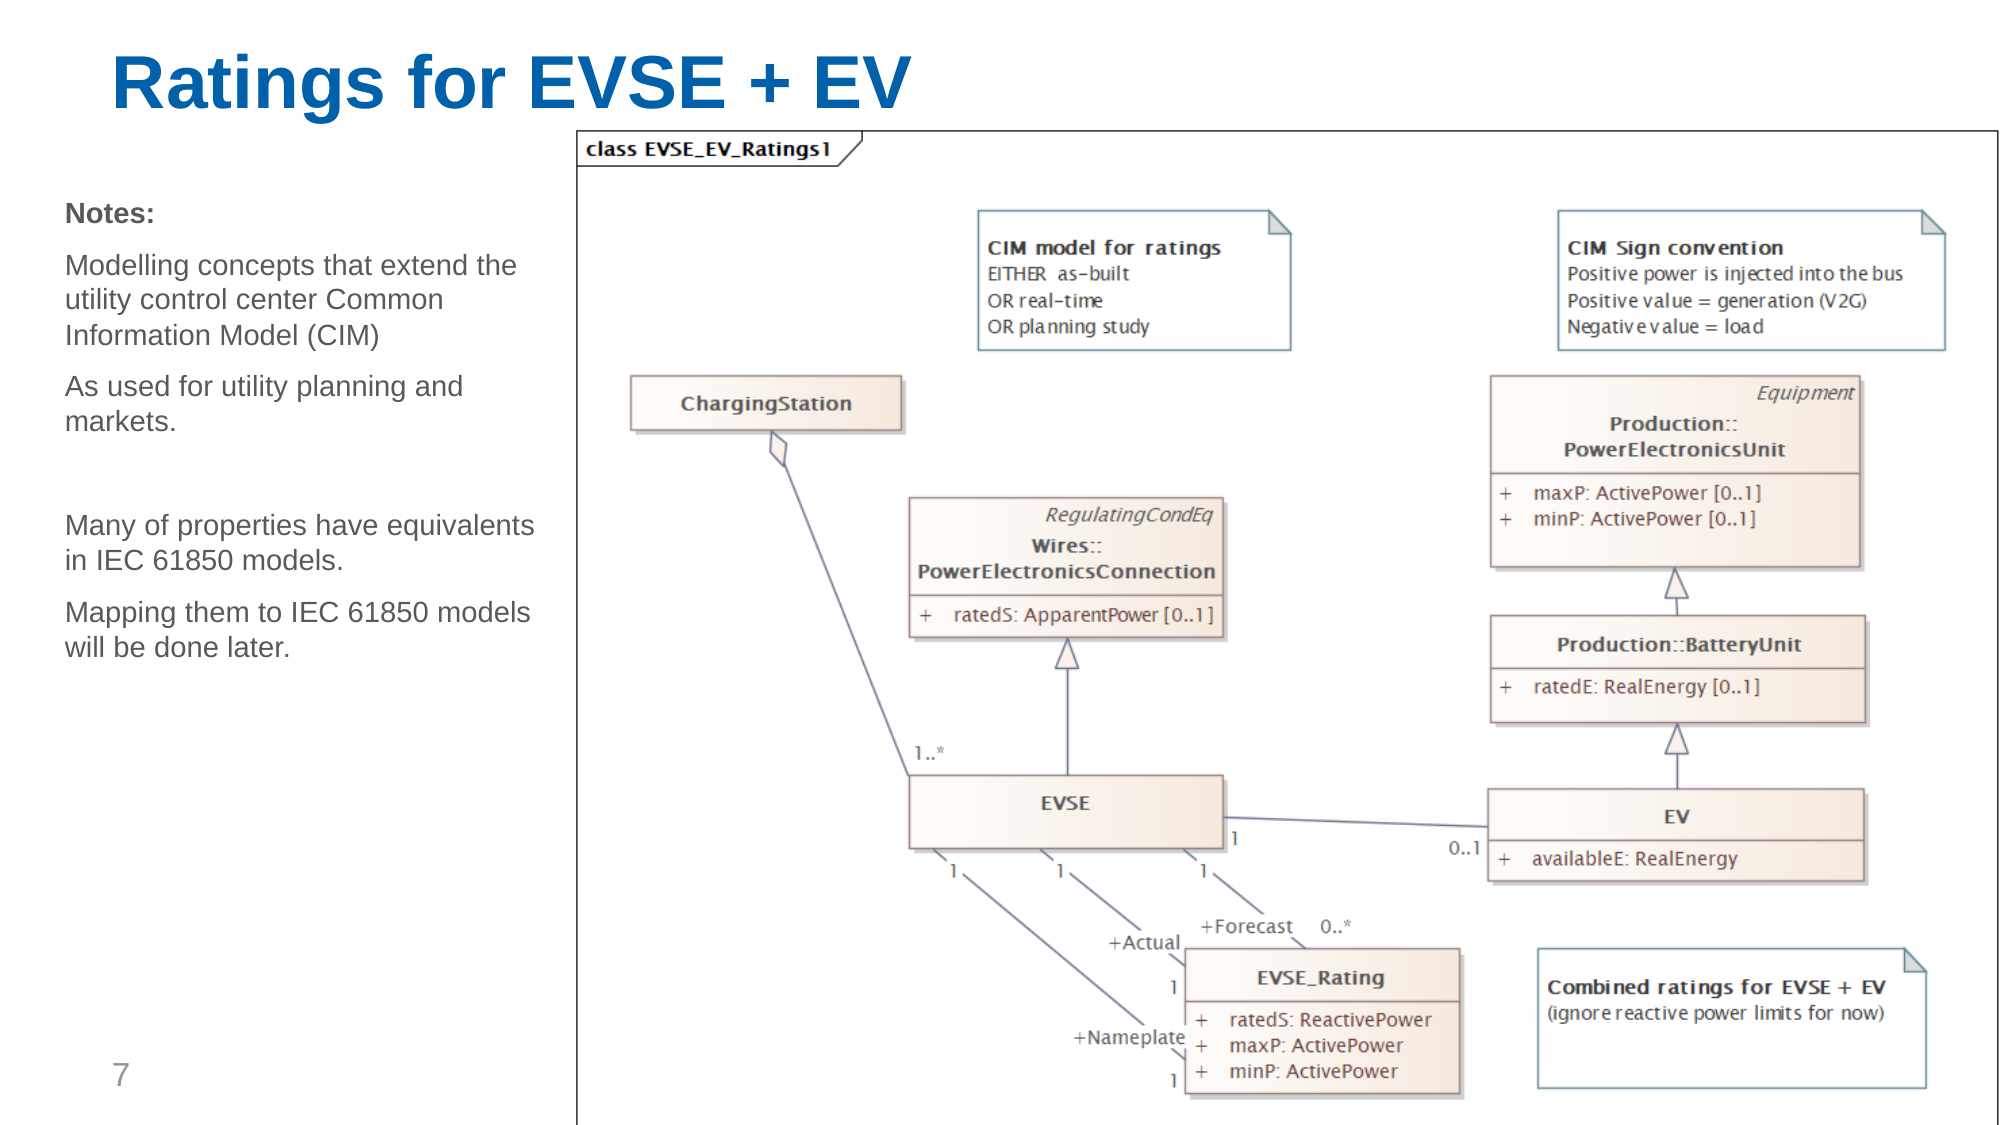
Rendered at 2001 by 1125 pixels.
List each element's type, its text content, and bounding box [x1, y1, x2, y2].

slide_number 7 [96, 1042, 271, 1103]
list Notes: Modelling concepts that extend the utility control center Common Information Model (CIM) As used for utility planning and markets. Many of properties have equivalents in IEC 61850 models. Mapping them to IEC 61850 models will be done later. [49, 186, 552, 988]
picture [574, 129, 2000, 1125]
title Ratings for EVSE + EV [96, 30, 1055, 126]
